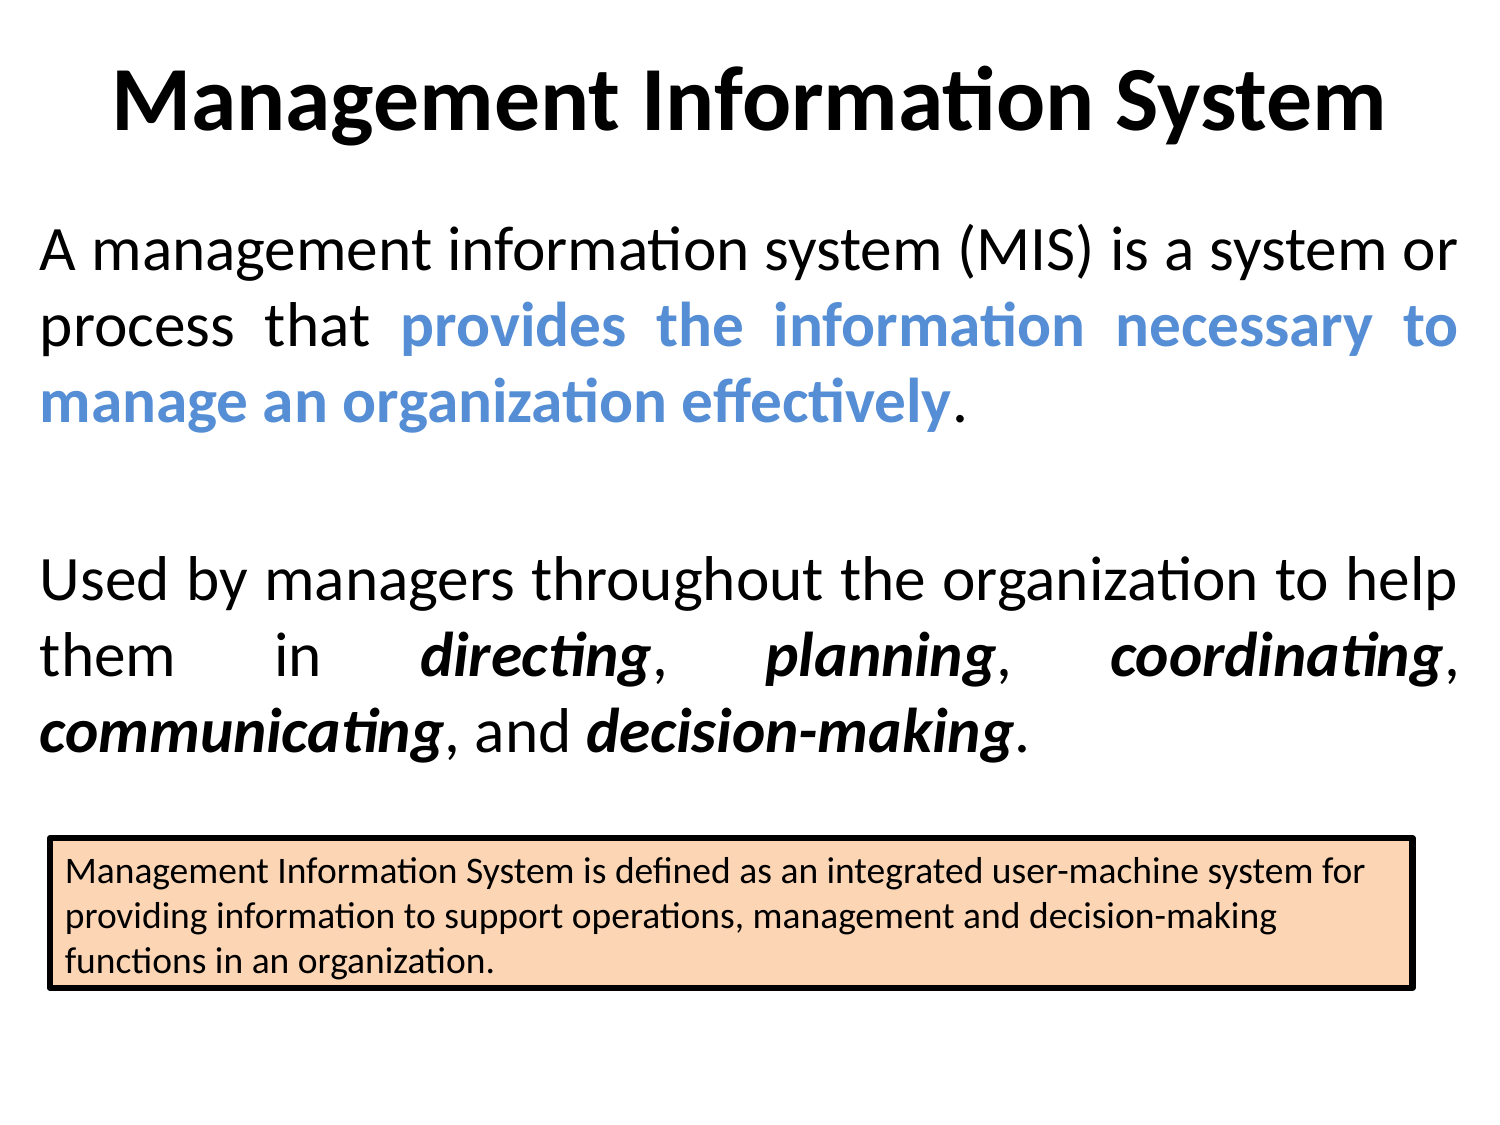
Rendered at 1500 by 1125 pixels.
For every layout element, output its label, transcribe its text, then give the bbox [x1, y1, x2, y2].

title Management Information System [75, 0, 1425, 188]
list A management information system (MIS) is a system or process that provides the information necessary to manage an organization effectively. Used by managers throughout the organization to help them in directing, planning, coordinating, communicating, and decision-making. [24, 200, 1475, 775]
text_box Management Information System is defined as an integrated user-machine system for providing information to support operations, management and decision-making functions in an organization. [49, 838, 1413, 988]
